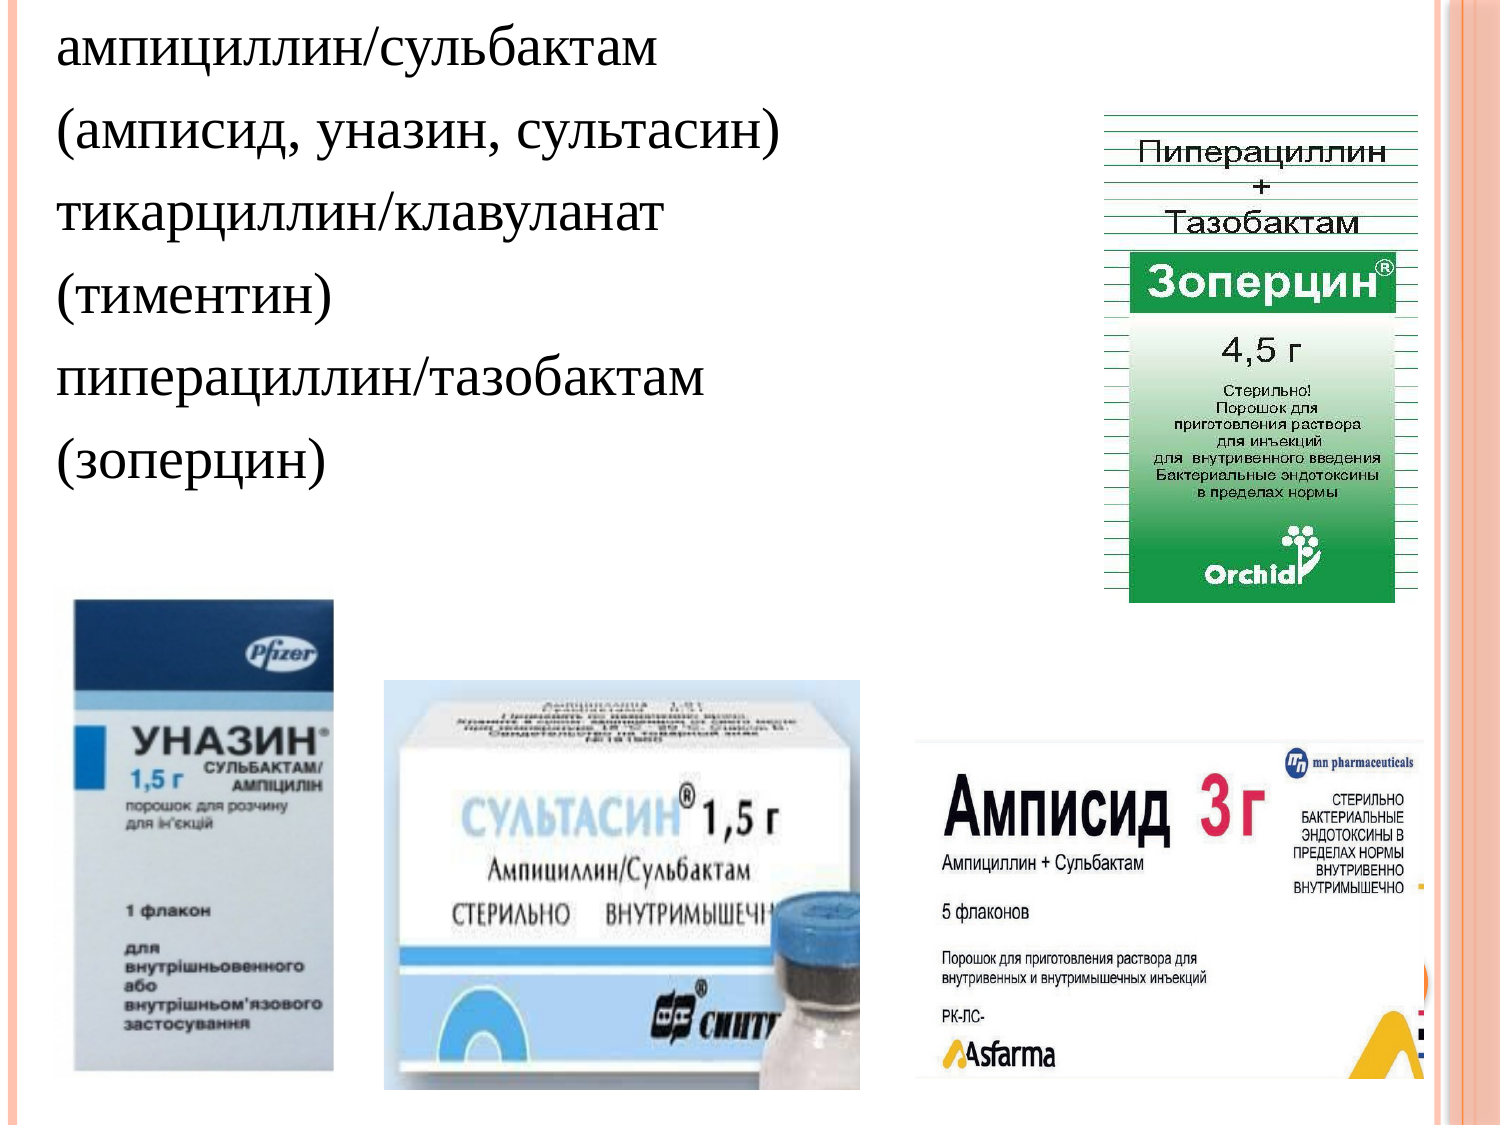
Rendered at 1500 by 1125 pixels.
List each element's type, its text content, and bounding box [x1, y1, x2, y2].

picture [52, 585, 335, 1079]
list ампициллин/сульбактам (амписид, уназин, сультасин) тикарциллин/клавуланат (тиментин) пиперациллин/тазобактам (зоперцин) [41, 0, 1475, 998]
picture [914, 739, 1424, 1080]
picture [383, 680, 861, 1091]
picture [1103, 101, 1418, 604]
